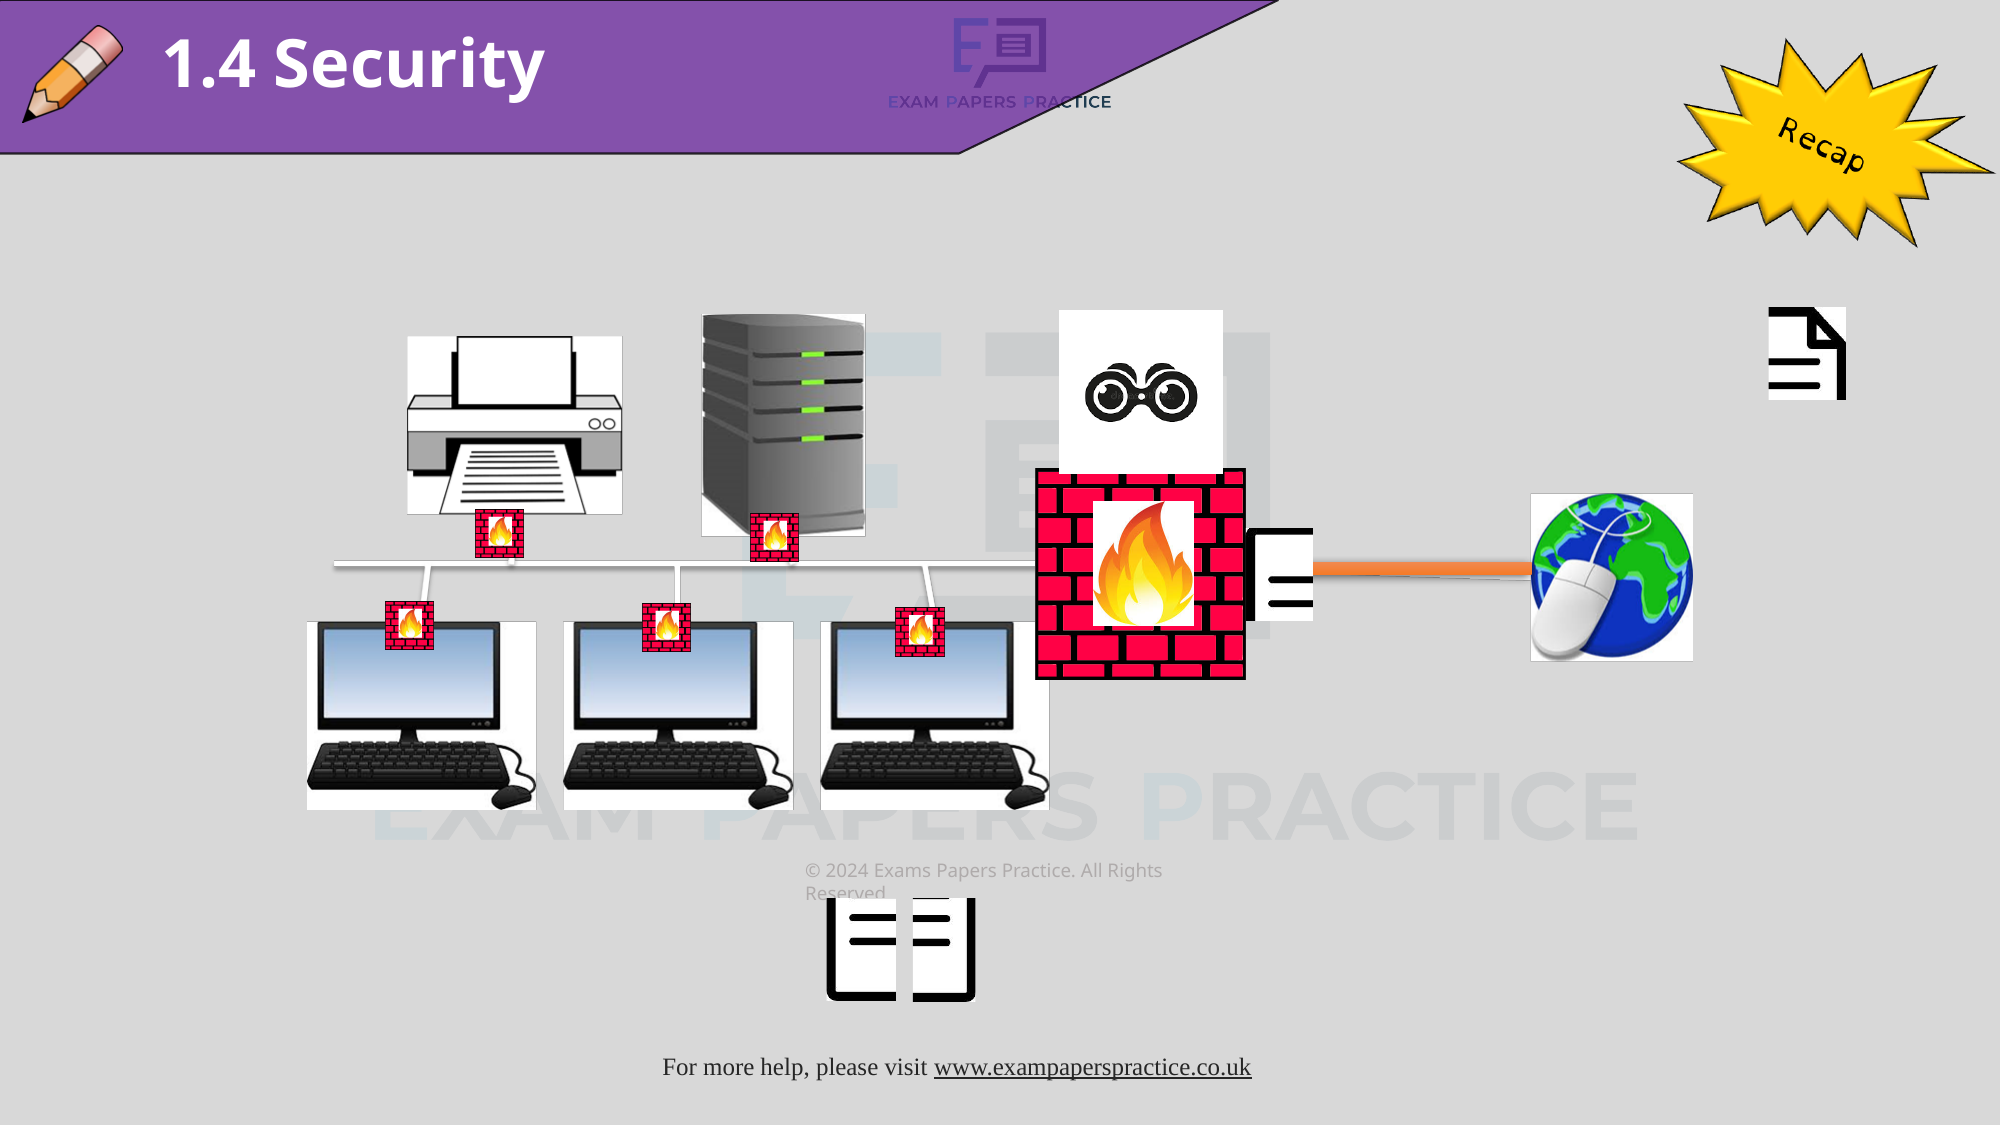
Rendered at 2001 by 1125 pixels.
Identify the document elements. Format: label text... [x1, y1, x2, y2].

picture [912, 898, 976, 1002]
list 1.4 Security [146, 22, 960, 134]
picture [826, 898, 896, 1001]
picture [307, 0, 2000, 811]
picture [22, 25, 123, 123]
text_box [47, 201, 1999, 1125]
text_box [22, 176, 1640, 1120]
